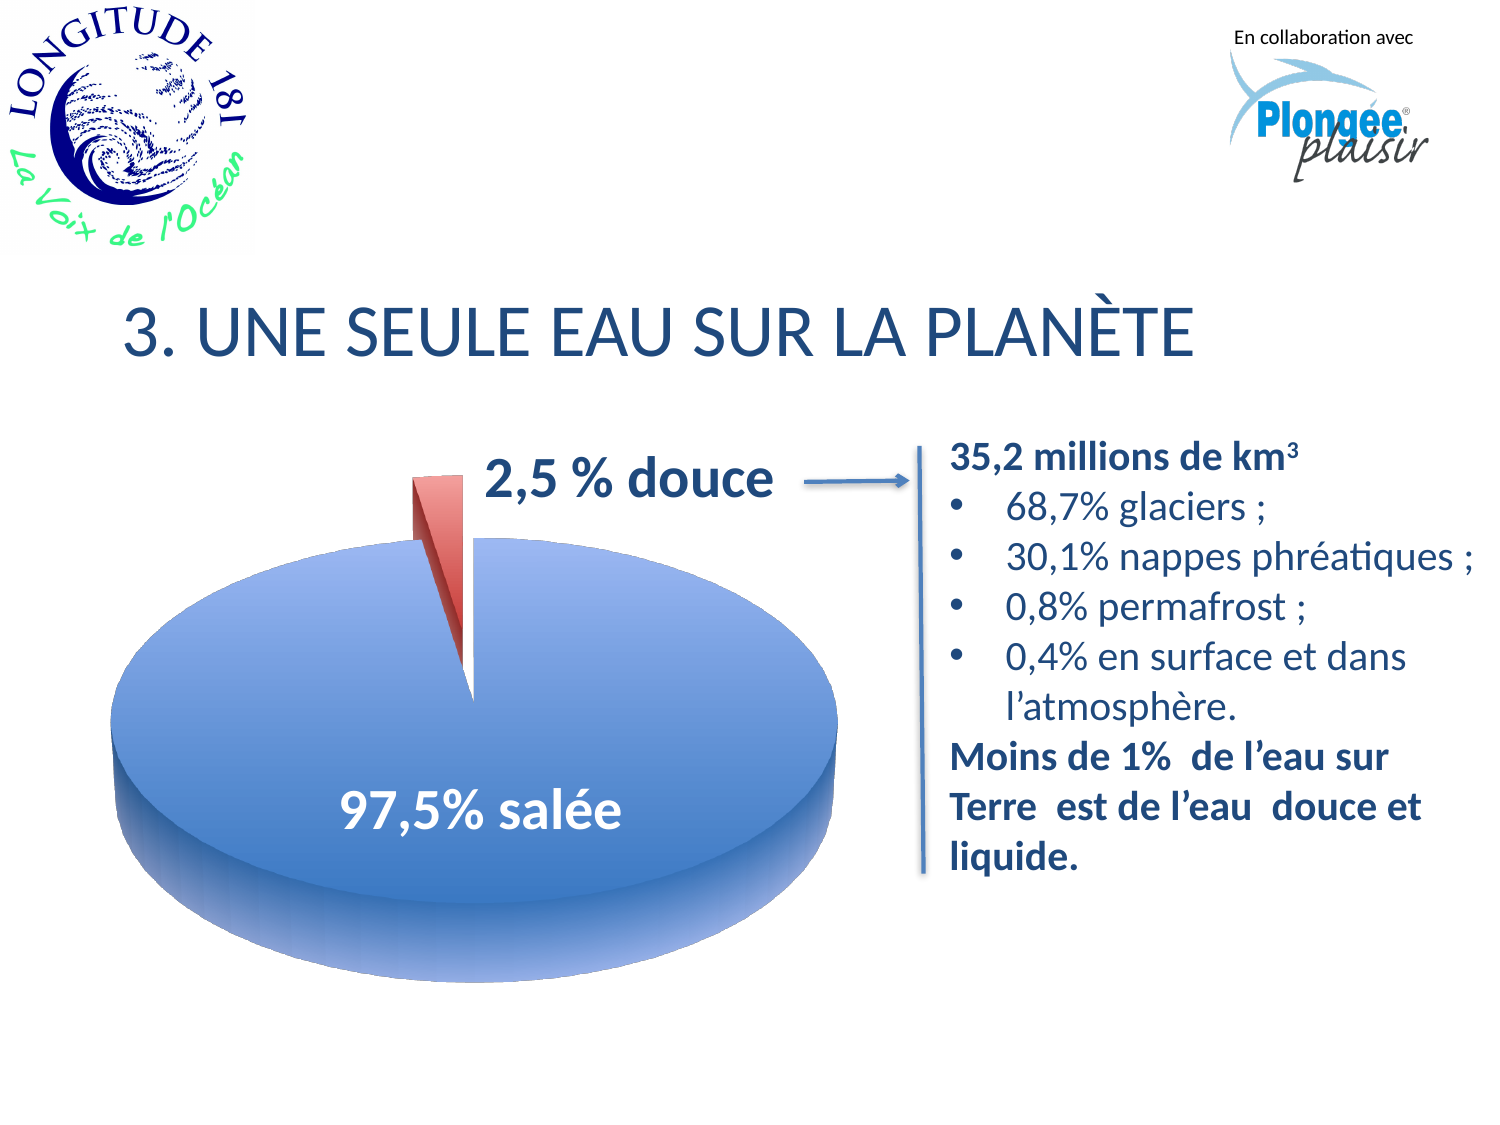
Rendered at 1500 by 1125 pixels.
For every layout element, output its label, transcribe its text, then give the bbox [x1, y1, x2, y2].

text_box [0, 431, 970, 1013]
text_box 35,2 millions de km3 68,7% glaciers ; 30,1% nappes phréatiques ; 0,8% permafrost ; 0,4% en surface et dans l’atmosphère. Moins de 1% de l’eau sur Terre est de l’eau douce et liquide. [934, 421, 1493, 887]
picture [1216, 43, 1450, 196]
text_box 3. UNE SEULE EAU SUR LA PLANÈTE [106, 273, 1500, 379]
picture [0, 0, 255, 255]
